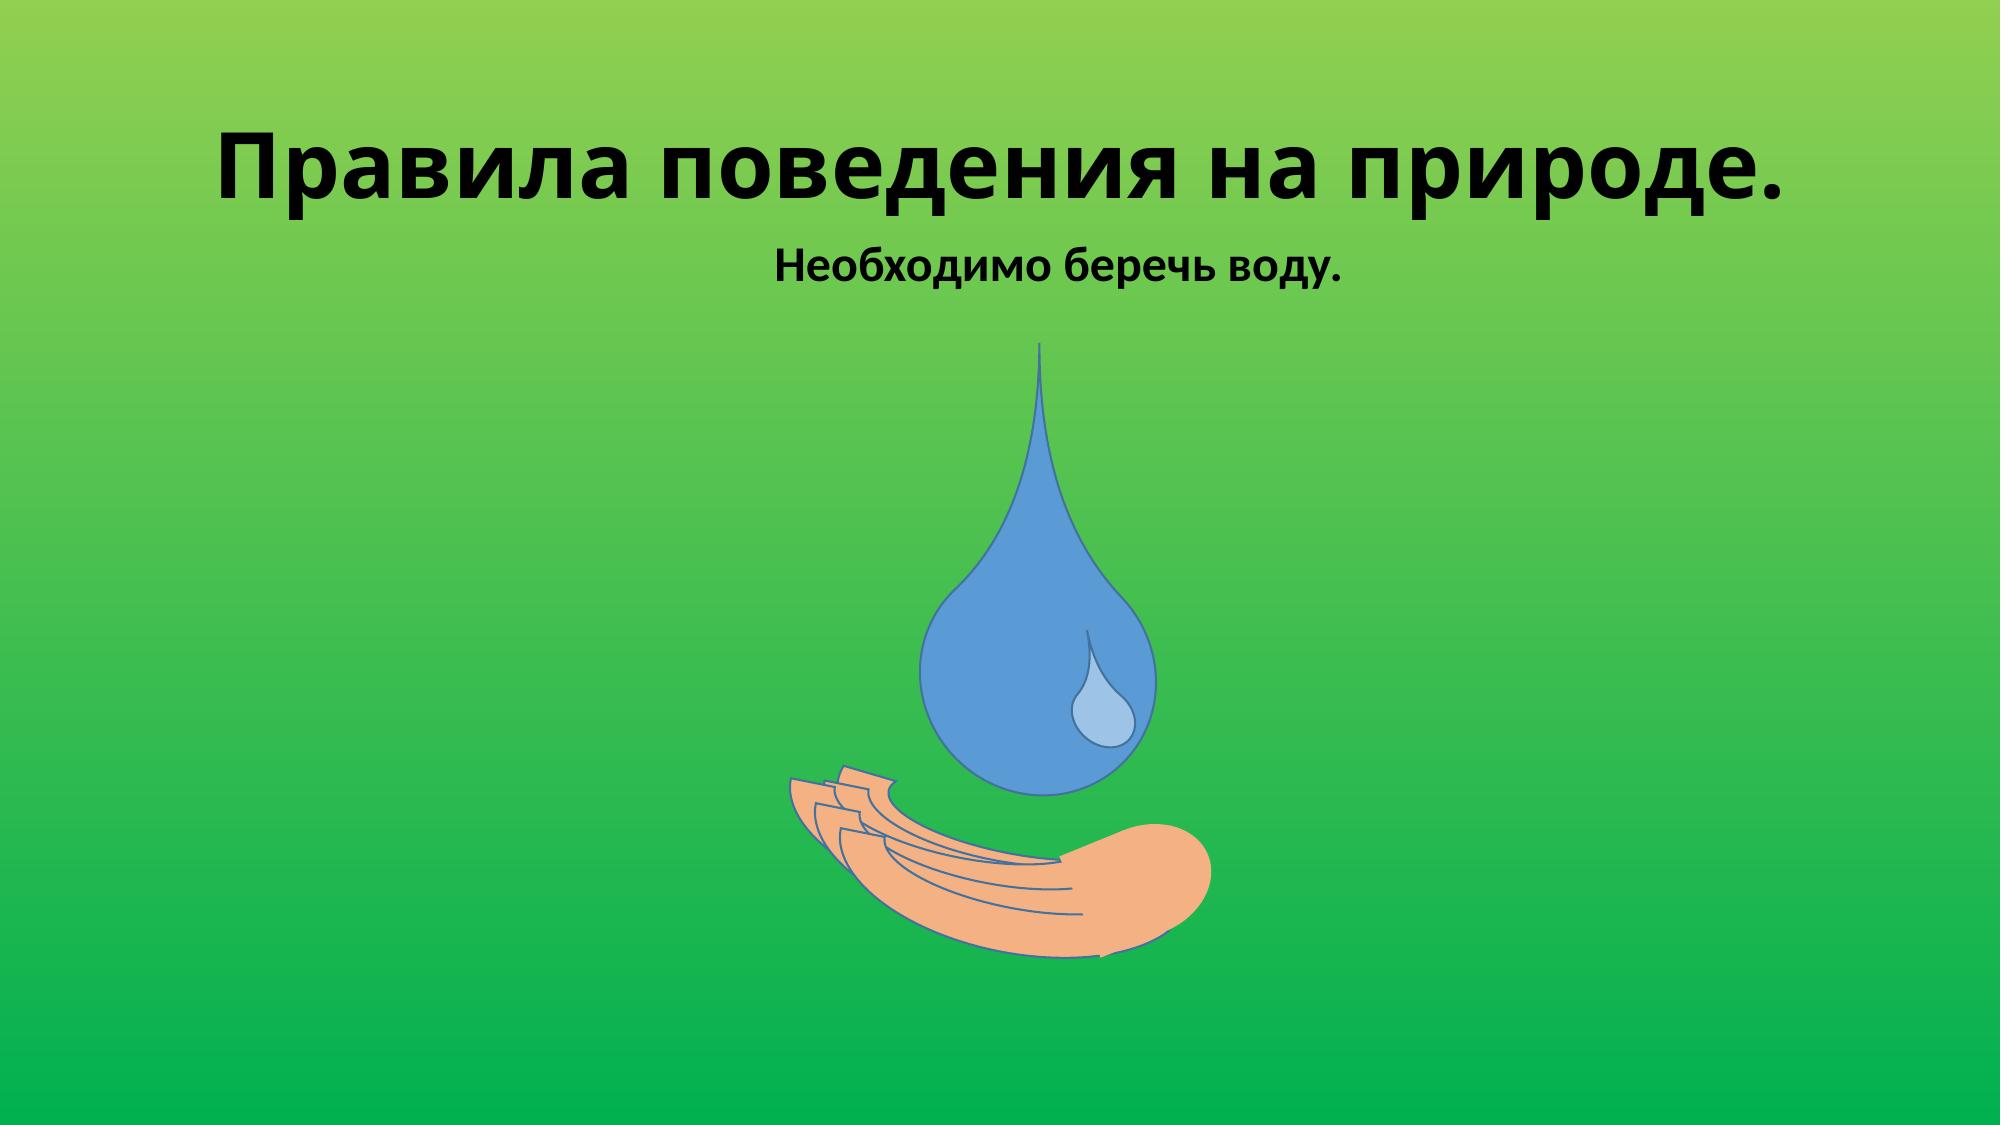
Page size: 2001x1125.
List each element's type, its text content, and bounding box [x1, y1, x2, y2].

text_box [787, 556, 1214, 953]
list Необходимо беречь воду. [165, 212, 1952, 300]
title Правила поведения на природе. [137, 59, 1863, 278]
